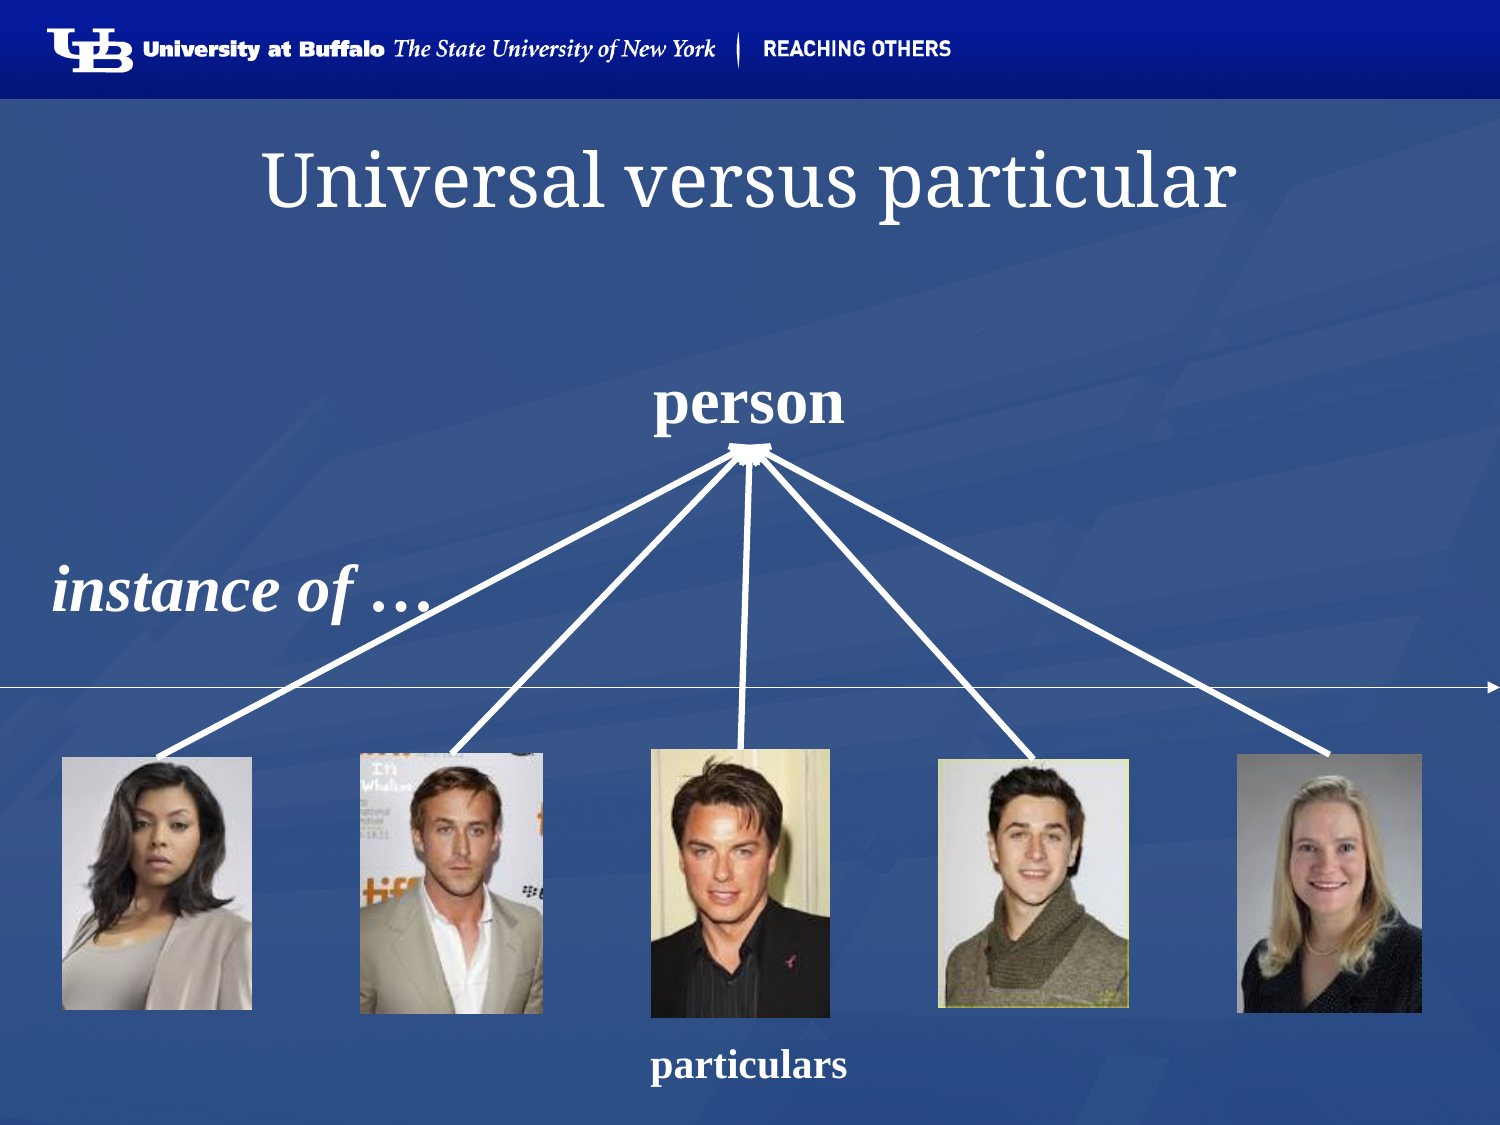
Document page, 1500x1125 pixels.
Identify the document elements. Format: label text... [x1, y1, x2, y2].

text_box instance of … [36, 537, 151, 633]
picture [651, 759, 830, 1018]
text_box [749, 445, 1330, 686]
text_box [156, 445, 450, 686]
picture [0, 0, 1500, 99]
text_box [749, 696, 1330, 755]
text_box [451, 445, 739, 686]
picture [359, 759, 544, 1014]
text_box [156, 696, 449, 759]
picture [62, 757, 252, 1010]
title Universal versus particular [37, 125, 1463, 250]
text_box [740, 445, 747, 686]
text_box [451, 696, 736, 755]
picture [1237, 754, 1423, 1013]
picture [937, 759, 1130, 1009]
text_box particulars [635, 1029, 863, 1094]
text_box person [638, 349, 862, 443]
